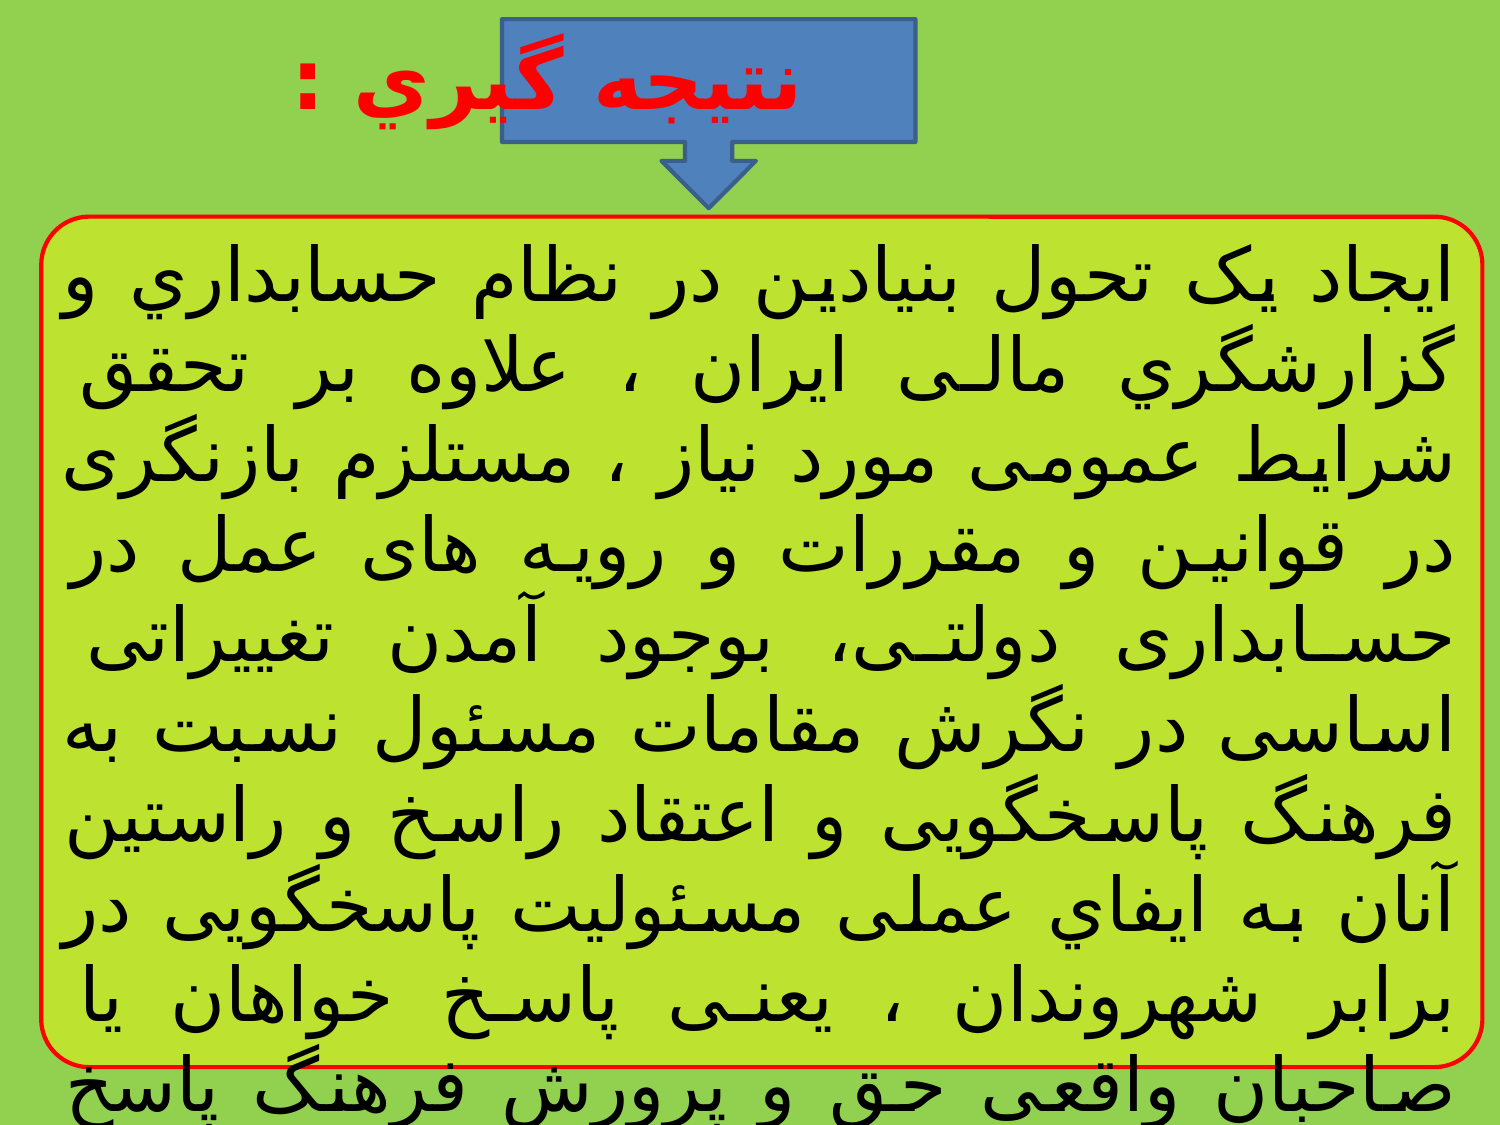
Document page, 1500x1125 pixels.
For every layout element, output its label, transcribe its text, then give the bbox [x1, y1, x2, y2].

text_box [1471, 230, 1485, 1054]
text_box نتیجه گیري : ایجاد یک تحول بنیادین در نظام حسابداري و گزارشگري مالی ایران ، علاوه بر تحقق شرایط عمومی مورد نیاز ، مستلزم بازنگری در قوانین و مقررات و رویه های عمل در حسابداری دولتی، بوجود آمدن تغییراتی اساسی در نگرش مقامات مسئول نسبت به فرهنگ پاسخگویی و اعتقاد راسخ و راستین آنان به ایفاي عملی مسئولیت پاسخگویی در برابر شهروندان ، یعنی پاسخ خواهان یا صاحبان واقعی حق و پرورش فرهنگ پاسخ خواهی صاحبان حق می باشد . [41, 19, 1471, 1125]
